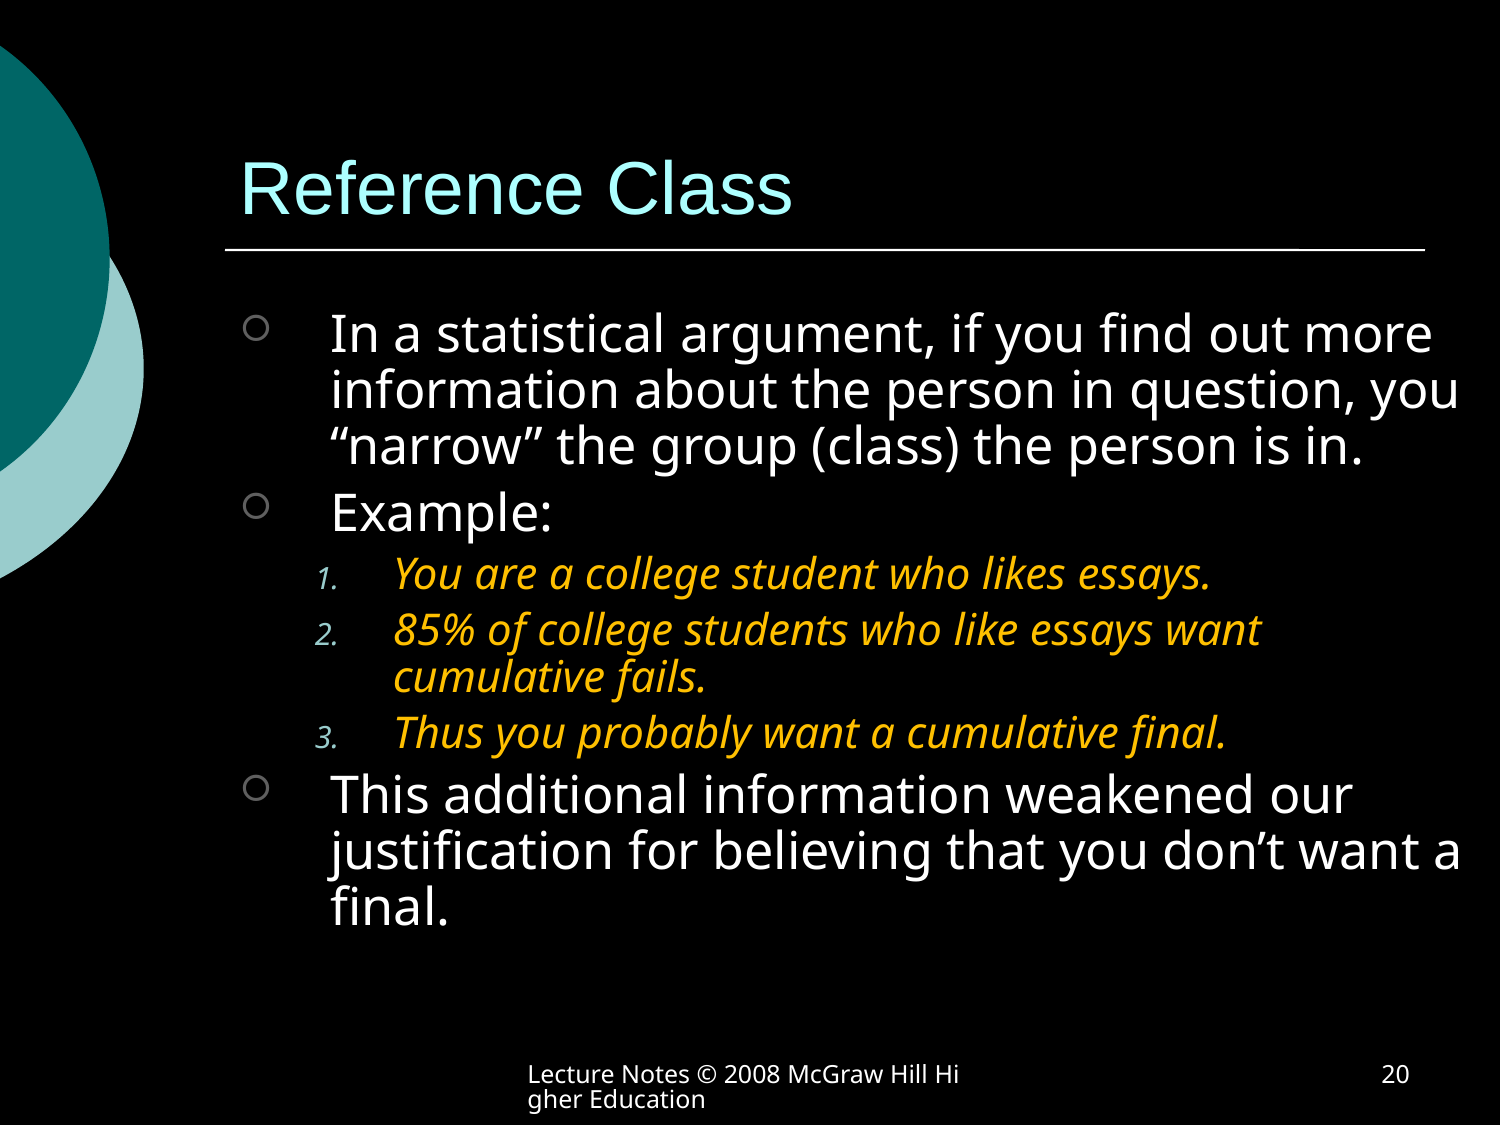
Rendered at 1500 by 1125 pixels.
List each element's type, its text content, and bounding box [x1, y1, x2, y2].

list In a statistical argument, if you find out more information about the person in question, you “narrow” the group (class) the person is in. Example: You are a college student who likes essays. 85% of college students who like essays want cumulative fails. Thus you probably want a cumulative final. This additional information weakened our justification for believing that you don’t want a final. [224, 299, 1500, 1125]
title Reference Class [224, 49, 1425, 238]
